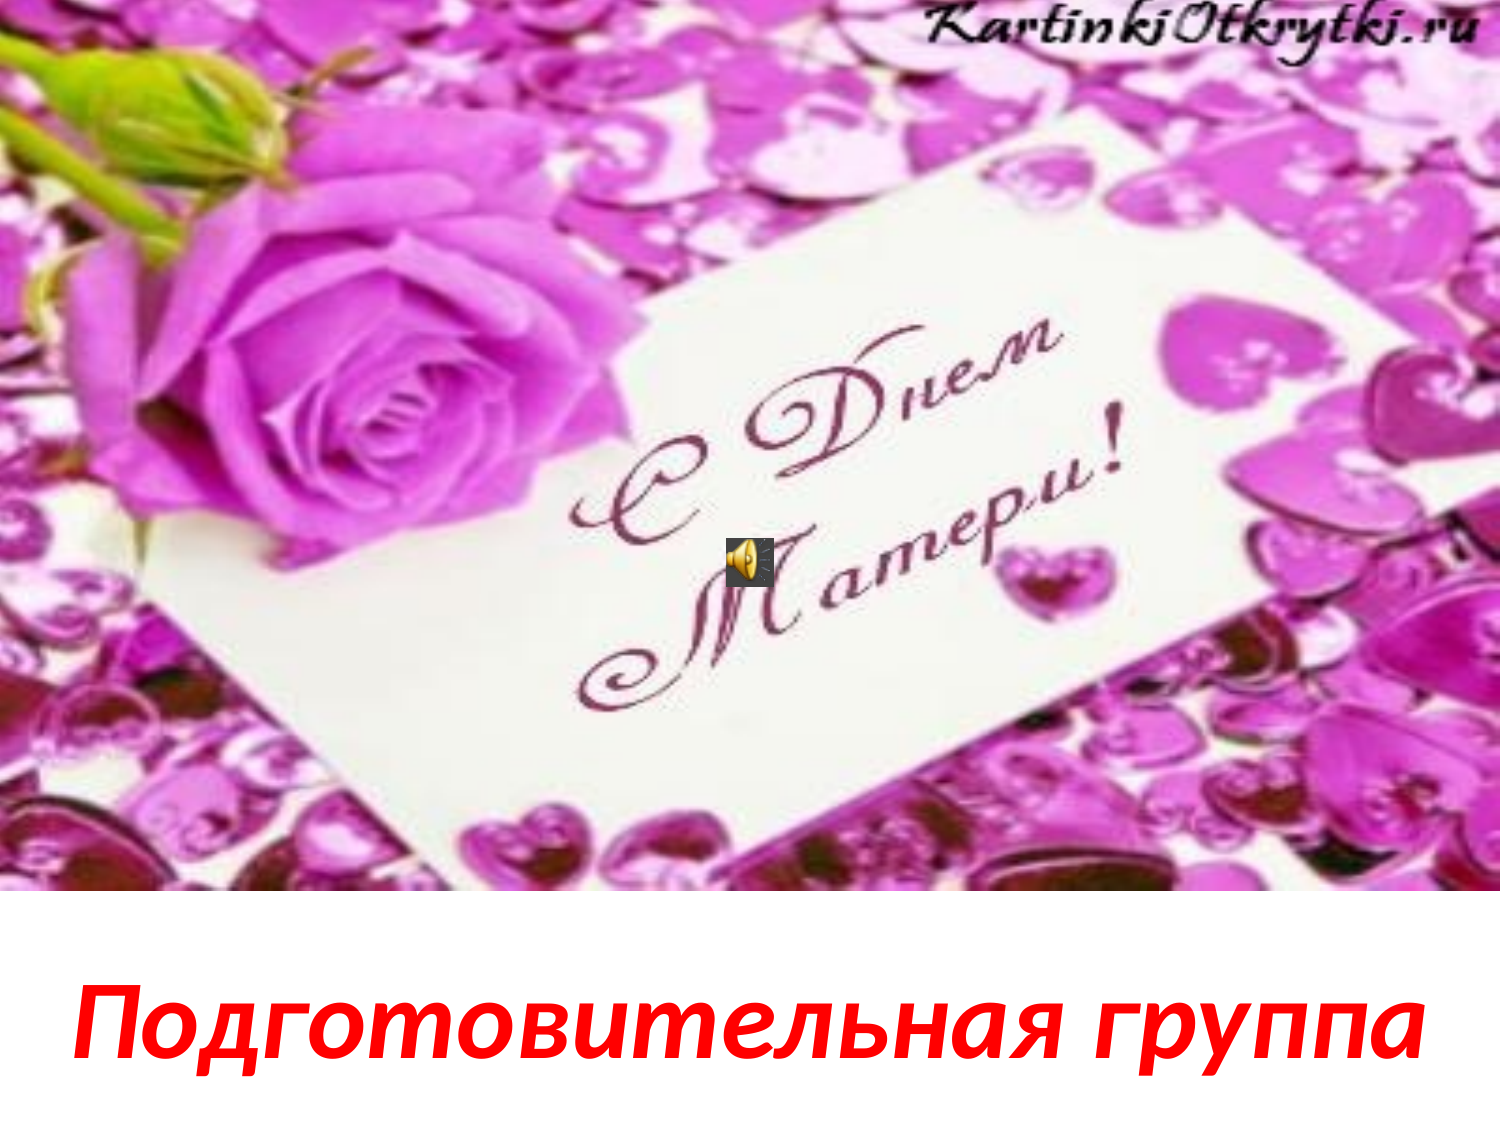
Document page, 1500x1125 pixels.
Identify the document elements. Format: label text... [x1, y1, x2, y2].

title Подготовительная группа [0, 902, 1500, 1125]
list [0, 0, 1500, 891]
picture [724, 537, 776, 588]
